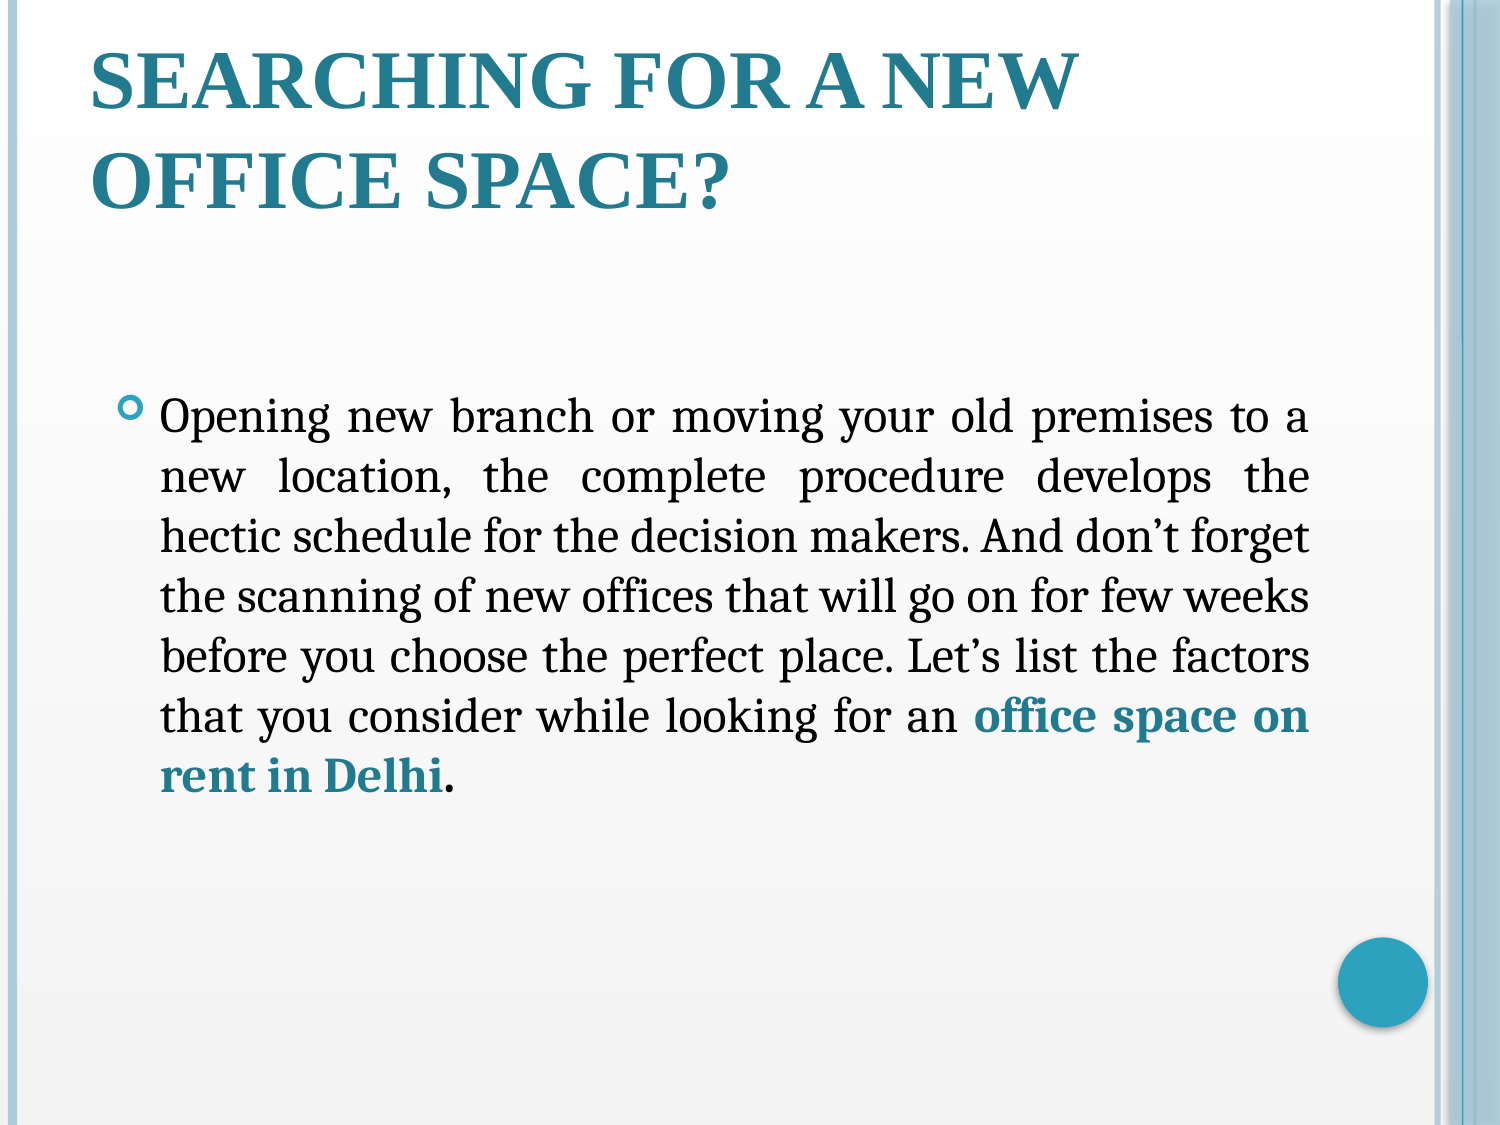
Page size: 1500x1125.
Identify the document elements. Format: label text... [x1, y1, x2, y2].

list Opening new branch or moving your old premises to a new location, the complete procedure develops the hectic schedule for the decision makers. And don’t forget the scanning of new offices that will go on for few weeks before you choose the perfect place. Let’s list the factors that you consider while looking for an office space on rent in Delhi. [99, 375, 1325, 950]
title Searching for a new office space? [75, 45, 1300, 233]
